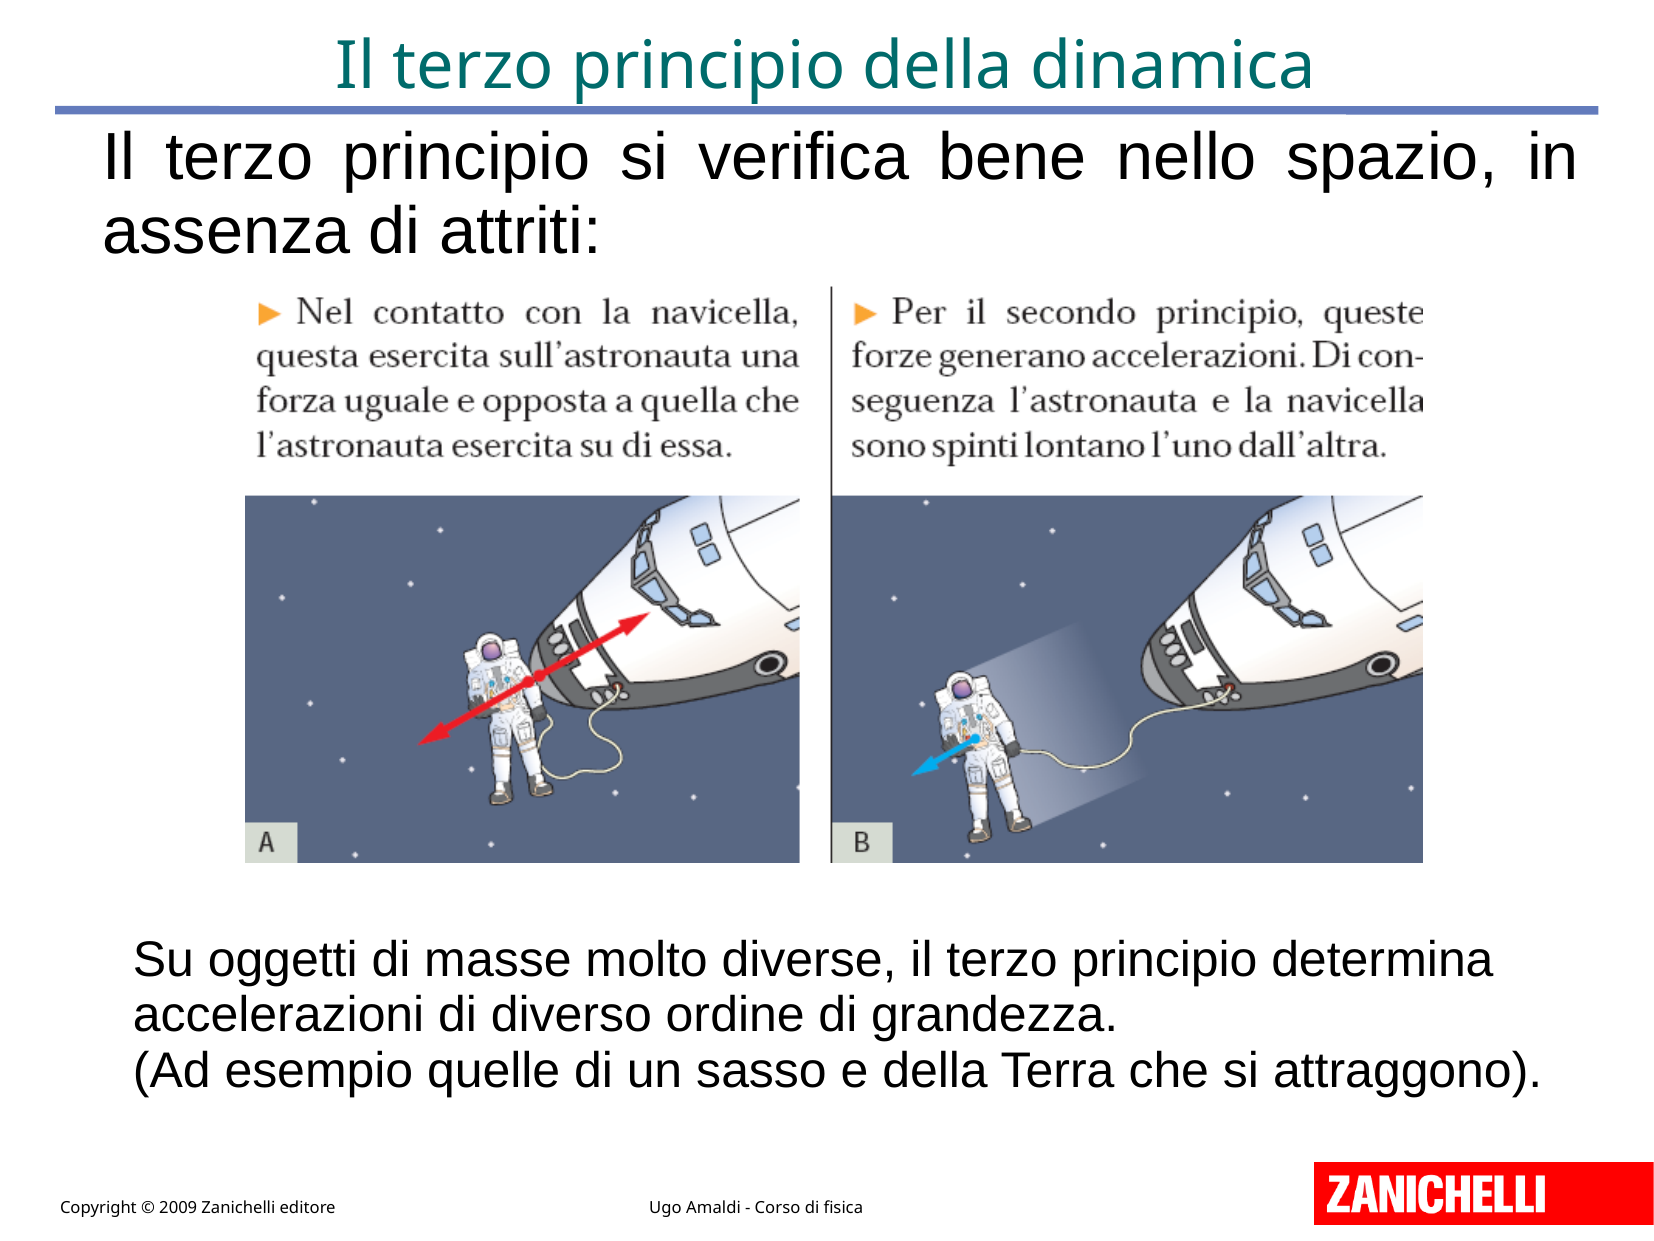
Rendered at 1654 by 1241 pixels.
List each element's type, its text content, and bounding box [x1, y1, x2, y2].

picture [1314, 1162, 1654, 1225]
text_box Il terzo principio si verifica bene nello spazio, in assenza di attriti: [87, 112, 1595, 1132]
picture [245, 276, 1423, 863]
title Il terzo principio della dinamica [55, 13, 1599, 190]
